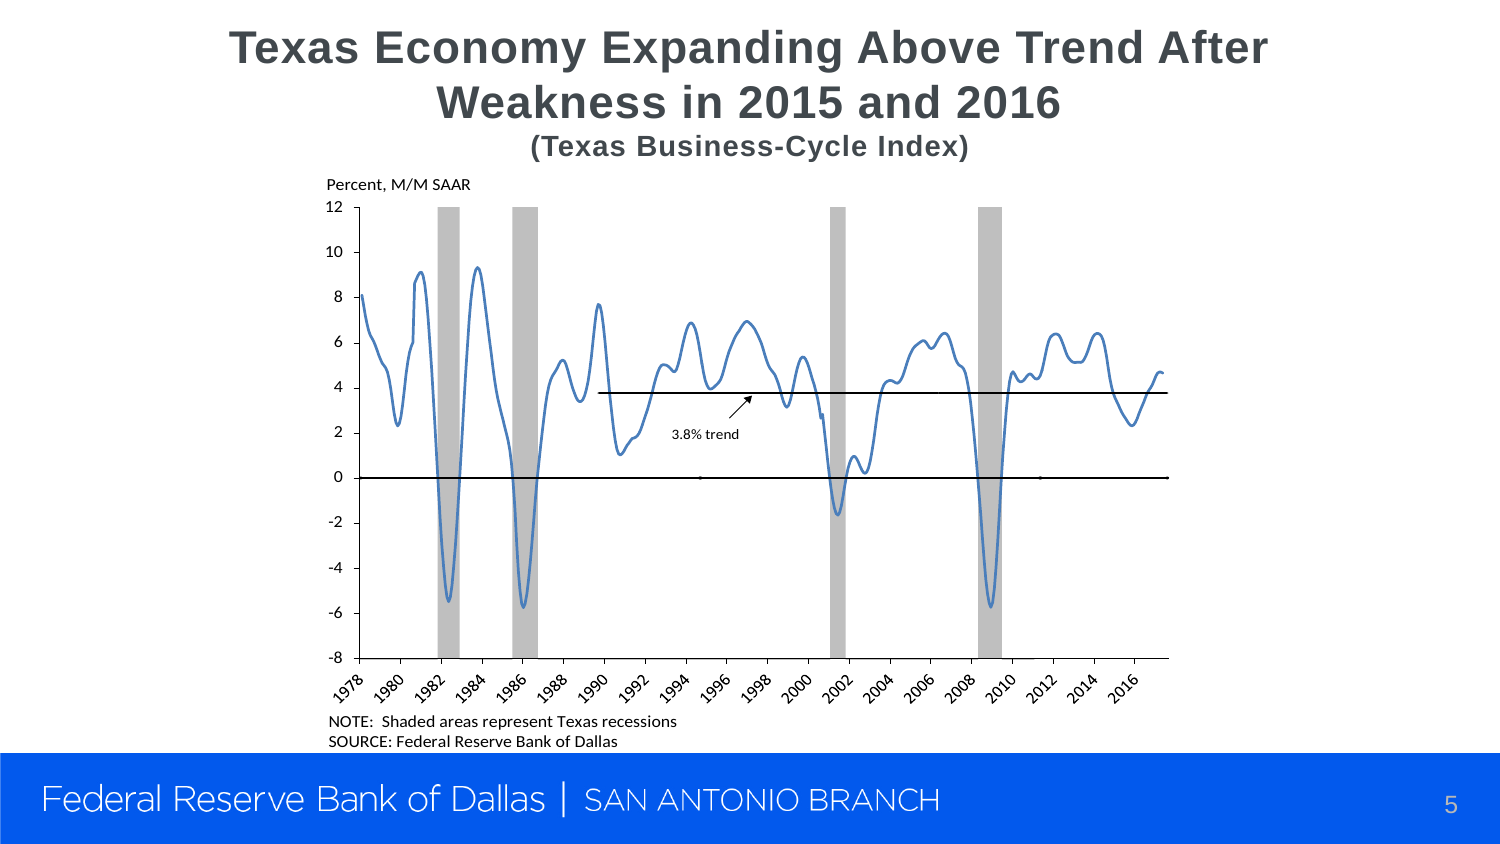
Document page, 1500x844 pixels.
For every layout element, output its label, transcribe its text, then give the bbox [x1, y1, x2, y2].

title Texas Economy Expanding Above Trend After Weakness in 2015 and 2016 (Texas Business-Cycle Index) [116, 1, 1384, 179]
slide_number 5 [1164, 780, 1474, 826]
picture [0, 161, 1500, 844]
